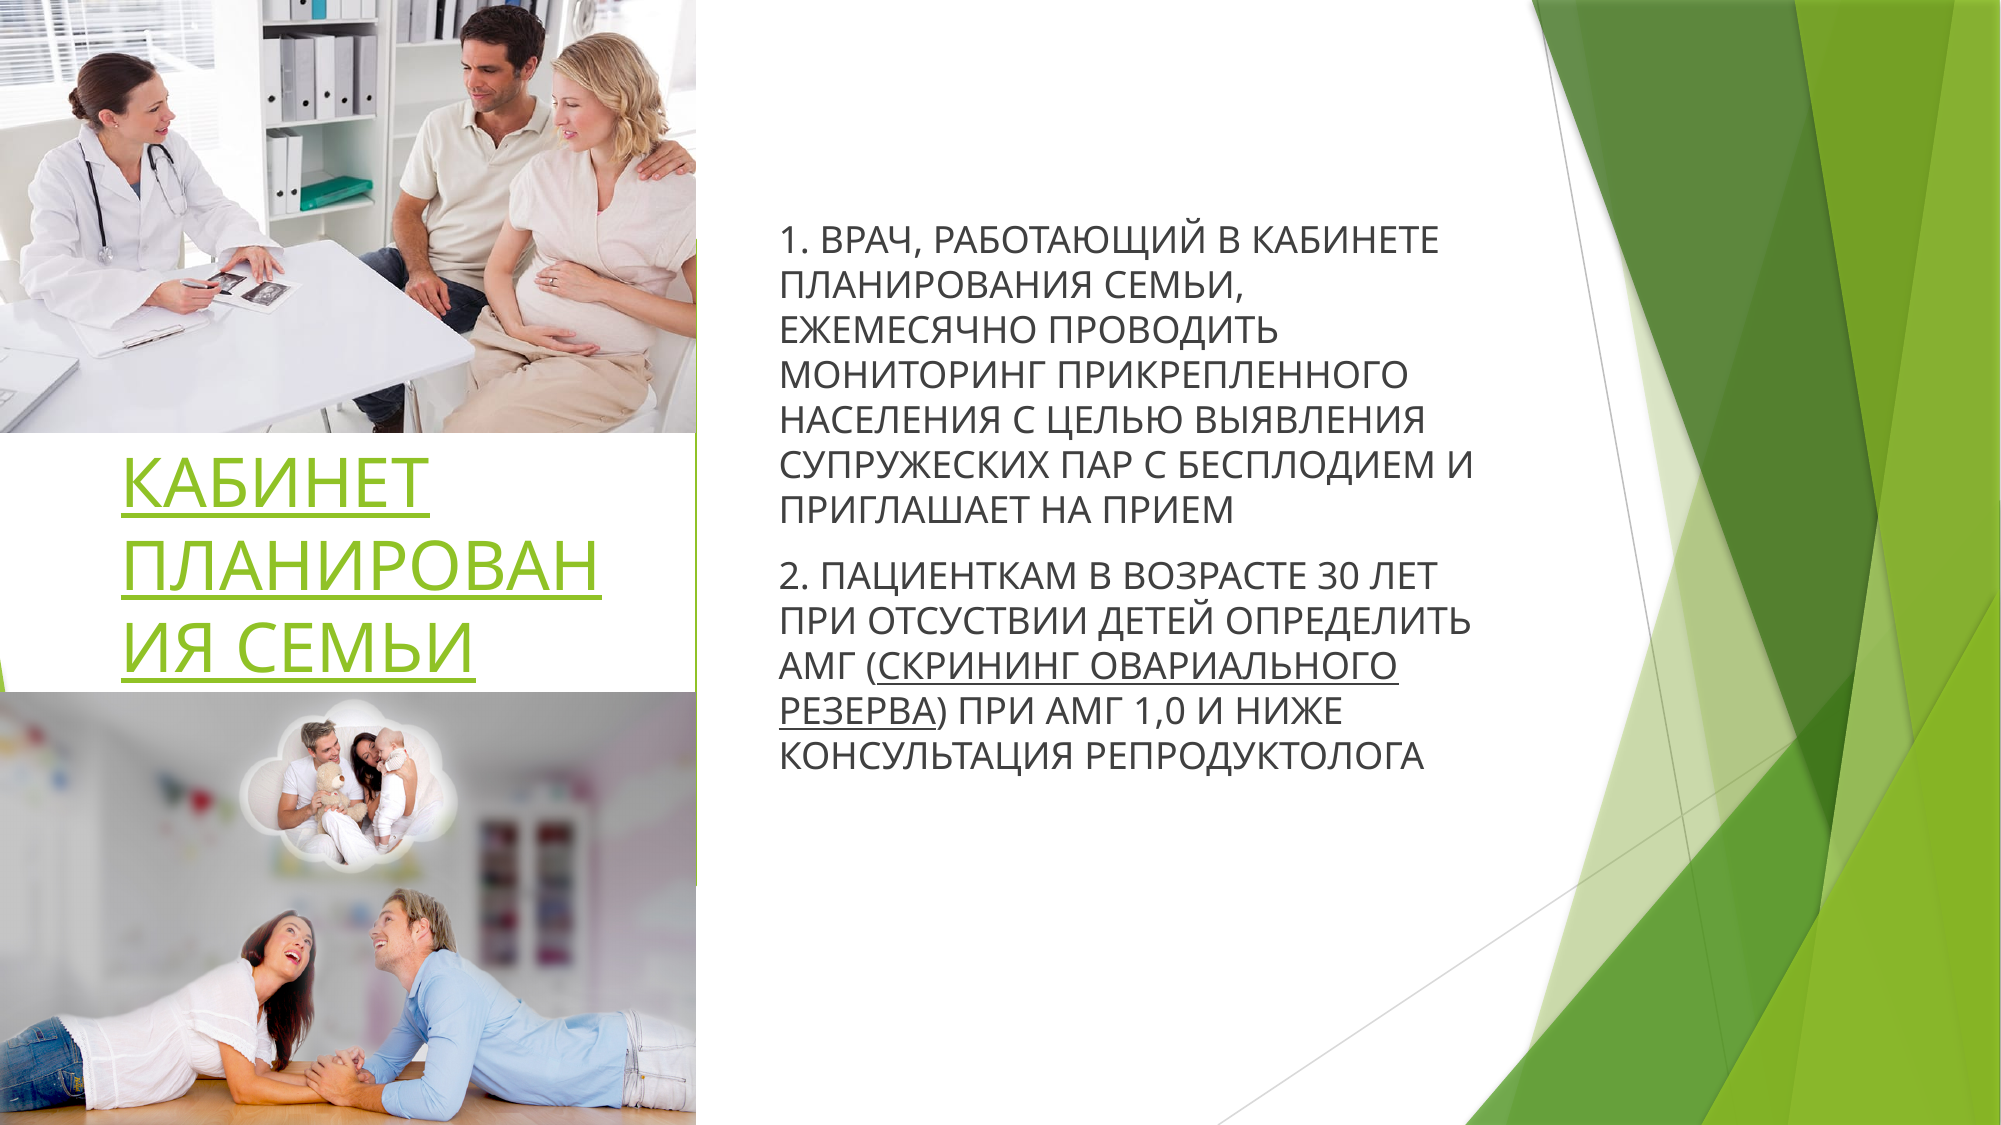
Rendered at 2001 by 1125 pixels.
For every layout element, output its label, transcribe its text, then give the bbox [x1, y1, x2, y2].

title КАБИНЕТ ПЛАНИРОВАНИЯ СЕМЬИ [105, 443, 658, 691]
picture [0, 691, 697, 1125]
list 1. ВРАЧ, РАБОТАЮЩИЙ В КАБИНЕТЕ ПЛАНИРОВАНИЯ СЕМЬИ, ЕЖЕМЕСЯЧНО ПРОВОДИТЬ МОНИТОРИНГ ПРИКРЕПЛЕННОГО НАСЕЛЕНИЯ С ЦЕЛЬЮ ВЫЯВЛЕНИЯ СУПРУЖЕСКИХ ПАР С БЕСПЛОДИЕМ И ПРИГЛАШАЕТ НА ПРИЕМ 2. ПАЦИЕНТКАМ В ВОЗРАСТЕ 30 ЛЕТ ПРИ ОТСУСТВИИ ДЕТЕЙ ОПРЕДЕЛИТЬ АМГ (СКРИНИНГ ОВАРИАЛЬНОГО РЕЗЕРВА) ПРИ АМГ 1,0 И НИЖЕ КОНСУЛЬТАЦИЯ РЕПРОДУКТОЛОГА [763, 133, 1522, 991]
picture [0, 0, 697, 434]
